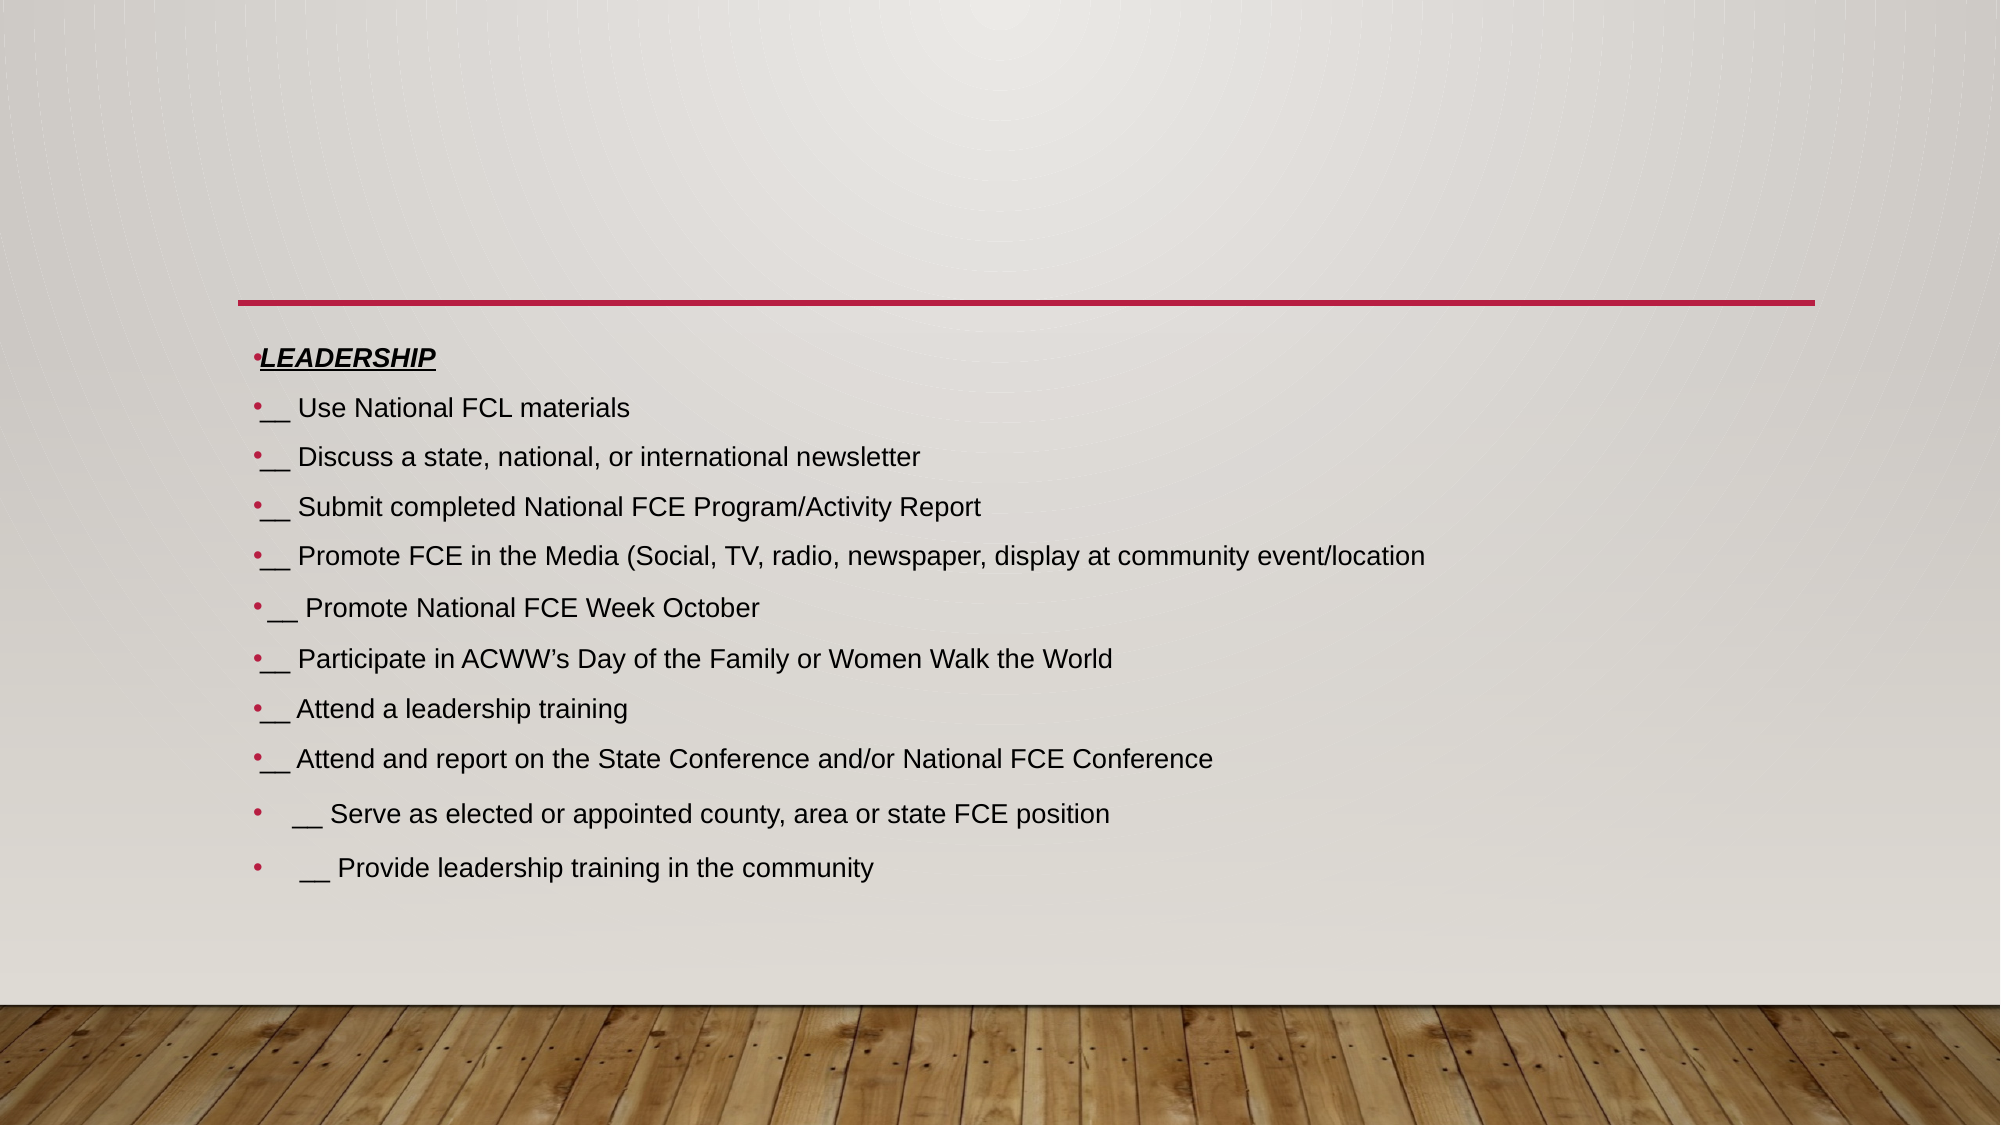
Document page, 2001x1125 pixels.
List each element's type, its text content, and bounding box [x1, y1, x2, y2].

list LEADERSHIP __ Use National FCL materials __ Discuss a state, national, or international newsletter __ Submit completed National FCE Program/Activity Report __ Promote FCE in the Media (Social, TV, radio, newspaper, display at community event/location __ Promote National FCE Week October __ Participate in ACWW’s Day of the Family or Women Walk the World __ Attend a leadership training __ Attend and report on the State Conference and/or National FCE Conference __ Serve as elected or appointed county, area or state FCE position __ Provide leadership training in the community [238, 330, 1814, 897]
picture [0, 1005, 2000, 1125]
